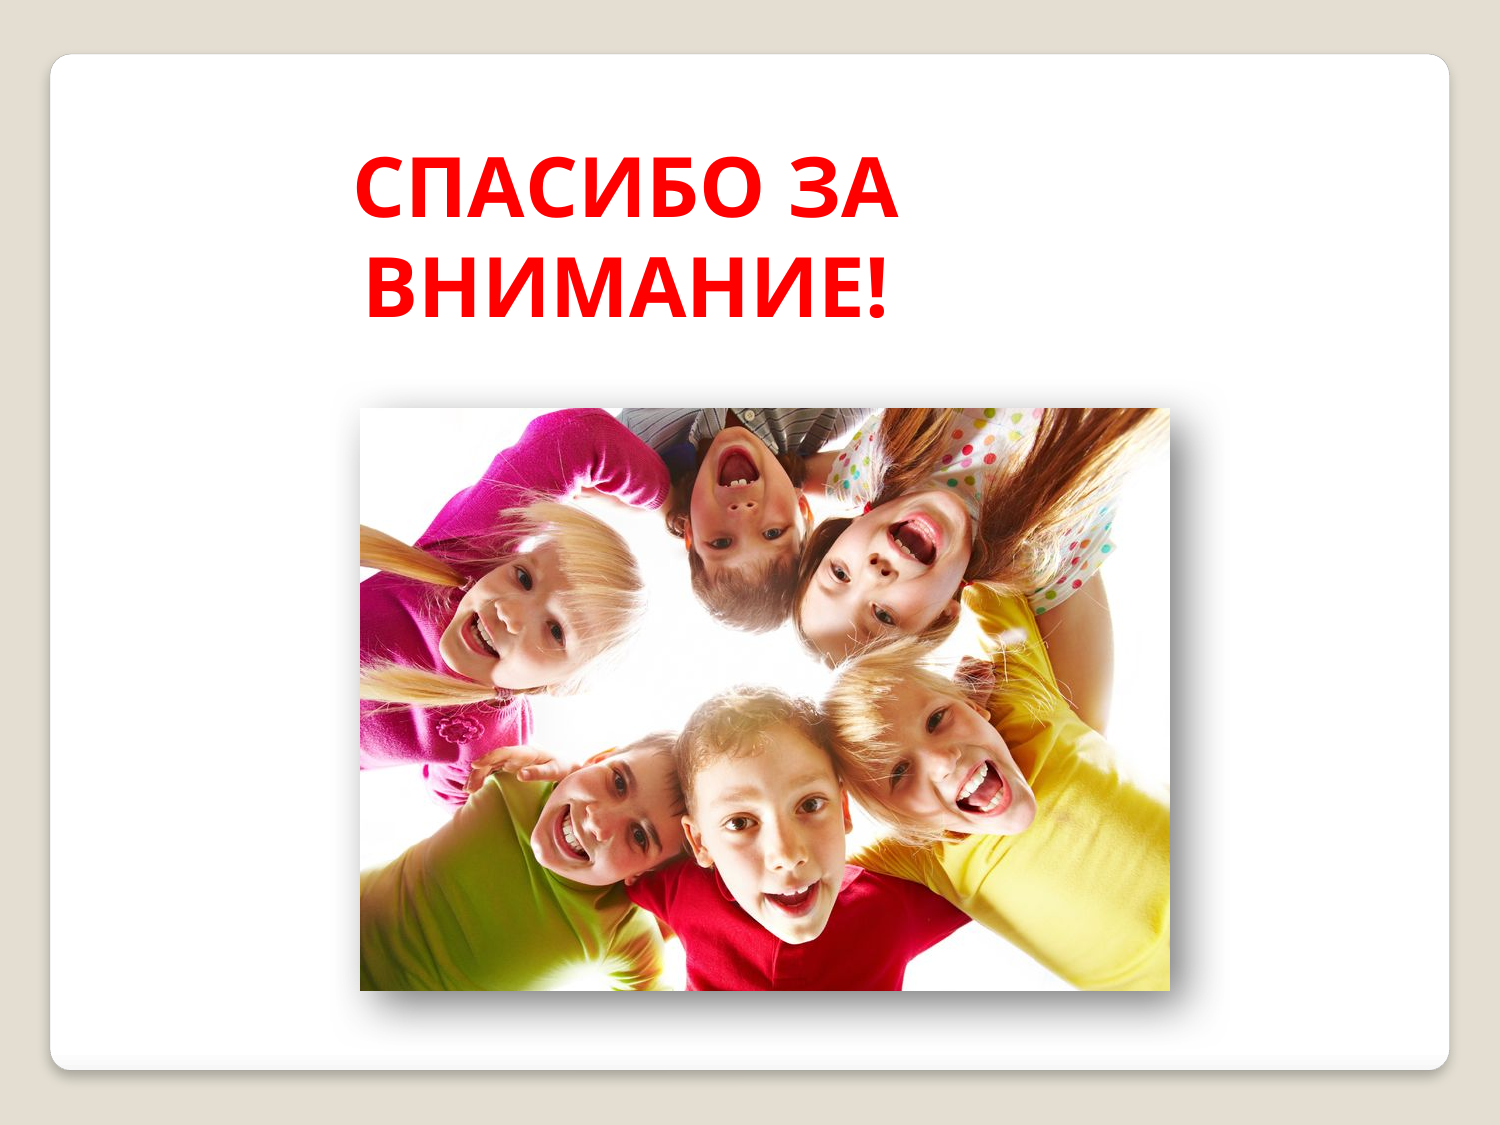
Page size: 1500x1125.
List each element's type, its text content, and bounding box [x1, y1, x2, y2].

picture [359, 408, 1170, 992]
text_box СПАСИБО ЗА ВНИМАНИЕ! [147, 126, 1105, 342]
